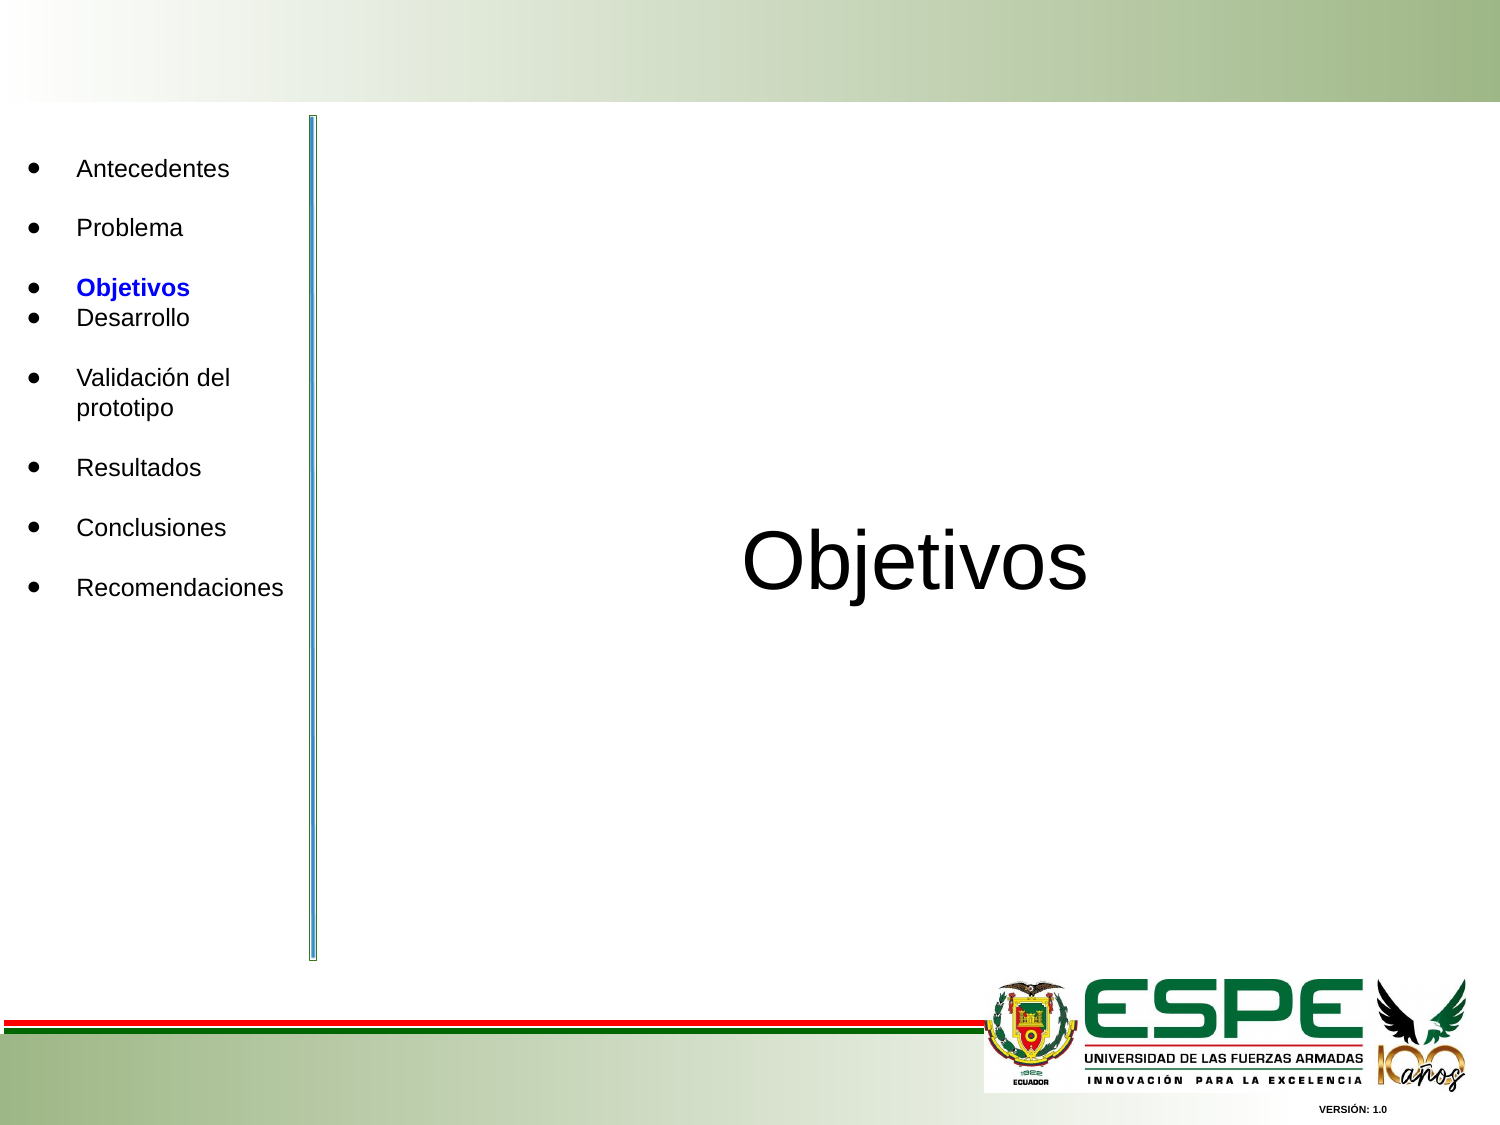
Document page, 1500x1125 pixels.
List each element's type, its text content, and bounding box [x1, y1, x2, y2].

text_box Objetivos [365, 423, 1466, 699]
picture [983, 979, 1466, 1093]
slide_number VERSIÓN: 1.0 [1281, 1102, 1425, 1125]
picture [309, 116, 316, 961]
text_box Antecedentes Problema Objetivos Desarrollo Validación del prototipo Resultados Conclusiones Recomendaciones [0, 143, 304, 617]
